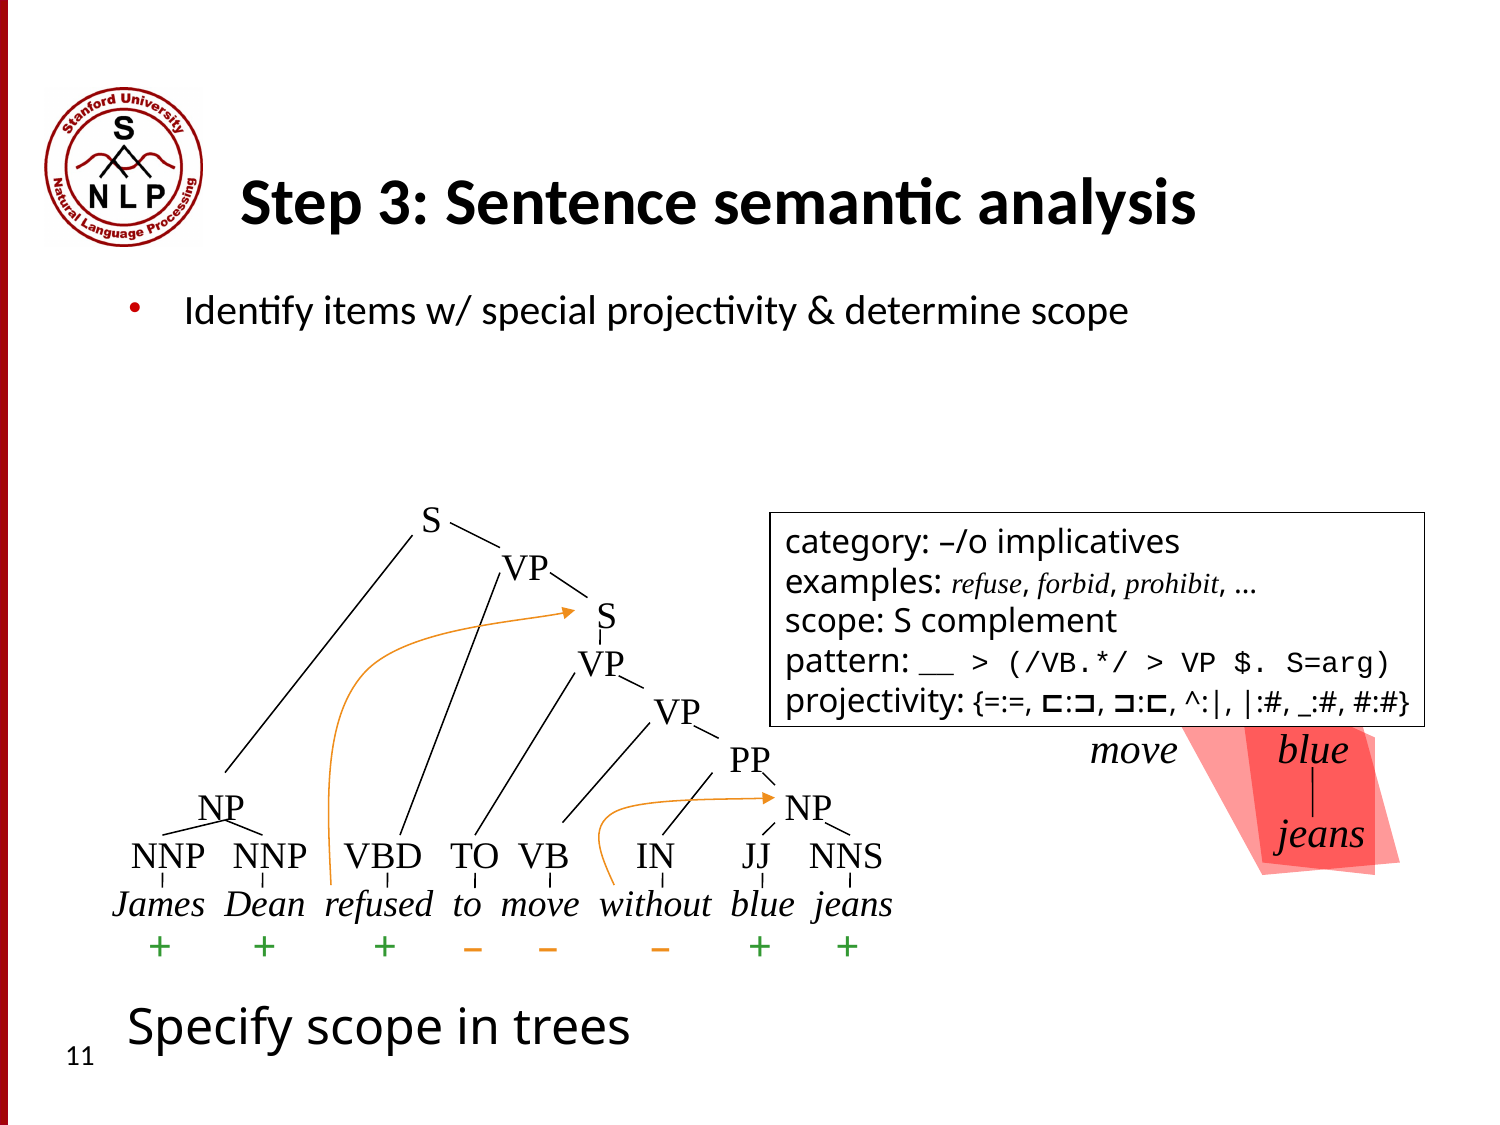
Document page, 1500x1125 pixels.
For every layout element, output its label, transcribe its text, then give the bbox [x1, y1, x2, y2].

text_box [328, 740, 460, 886]
text_box [1386, 811, 1400, 864]
picture [44, 87, 203, 247]
text_box [1260, 872, 1296, 876]
text_box [358, 606, 576, 679]
text_box S [87, 487, 522, 548]
text_box [1347, 872, 1375, 876]
text_box NP NP [87, 775, 329, 836]
text_box NP NP [376, 775, 855, 836]
slide_number 11 [49, 1028, 376, 1105]
text_box VP [515, 644, 769, 692]
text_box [132, 912, 876, 978]
title Step 3: Sentence semantic analysis [225, 83, 1450, 246]
text_box [598, 792, 775, 886]
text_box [937, 537, 1381, 864]
text_box VP [87, 679, 750, 740]
list Identify items w/ special projectivity & determine scope [112, 275, 1388, 535]
text_box PP [87, 740, 333, 775]
text_box James Dean refused to move without blue jeans [87, 884, 913, 932]
text_box category: –/o implicatives examples: refuse, forbid, prohibit, … scope: S complement pattern: __ > (/VB.*/ > VP $. S=arg) projectivity: {=:=, ⊏:⊐, ⊐:⊏, ^:|, |:#, _:#, #:#} [769, 512, 1425, 727]
text_box NNP NNP VBD TO VB IN JJ NNS [333, 836, 613, 884]
text_box NNP NNP VBD TO VB IN JJ NNS [87, 836, 330, 884]
text_box PP [430, 728, 853, 775]
text_box Specify scope in trees [112, 987, 1425, 1075]
text_box S [87, 596, 769, 644]
text_box VP [87, 535, 769, 596]
text_box VP [87, 644, 407, 679]
text_box NNP NNP VBD TO VB IN JJ NNS [619, 824, 913, 884]
